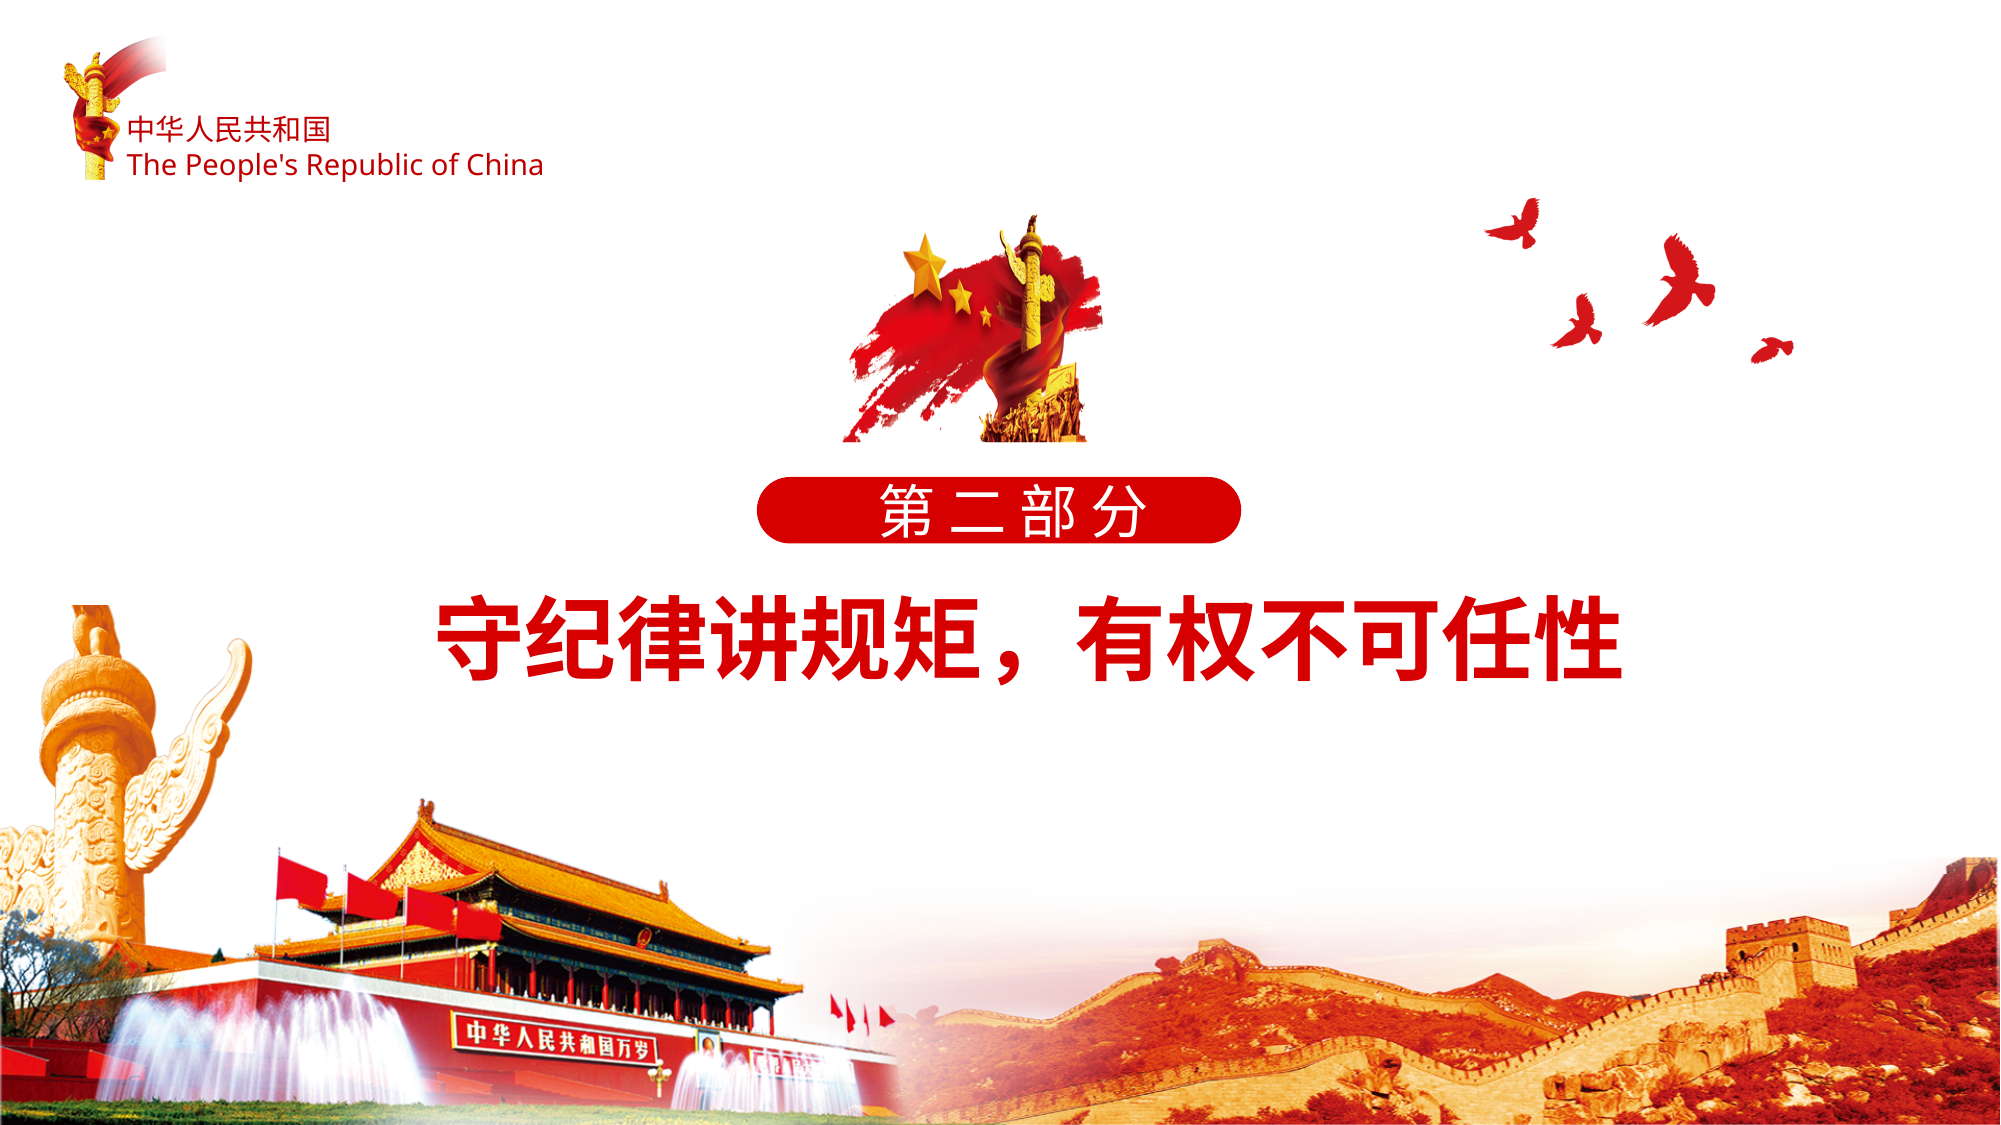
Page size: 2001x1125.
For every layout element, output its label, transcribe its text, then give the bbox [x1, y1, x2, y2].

text_box 第二部分 [770, 464, 1256, 555]
text_box [755, 482, 770, 538]
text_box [58, 27, 822, 225]
picture [0, 605, 2000, 1125]
text_box 守纪律讲规矩，有权不可任性 [263, 574, 1796, 700]
picture [1416, 119, 1849, 427]
picture [821, 208, 1134, 443]
